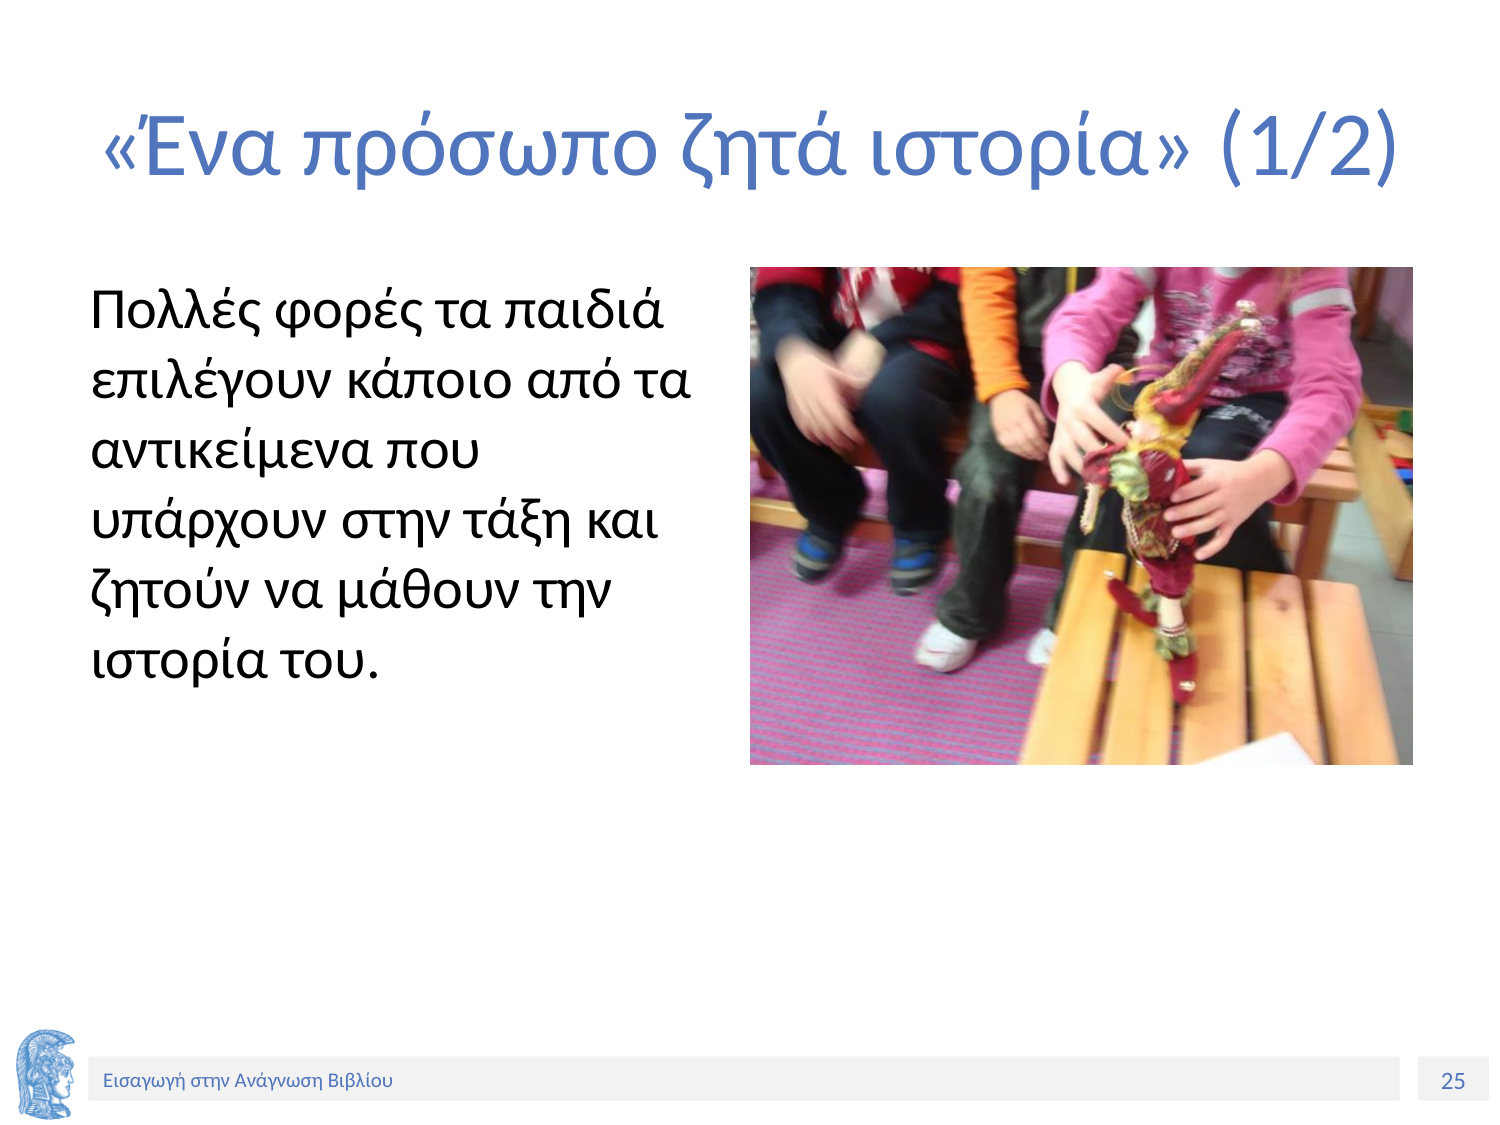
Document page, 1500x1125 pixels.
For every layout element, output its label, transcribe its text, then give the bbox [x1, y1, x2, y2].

picture [9, 1026, 81, 1120]
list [749, 266, 1413, 765]
title «Ένα πρόσωπο ζητά ιστορία» (1/2) [75, 45, 1425, 233]
list Πολλές φορές τα παιδιά επιλέγουν κάποιο από τα αντικείμενα που υπάρχουν στην τάξη και ζητούν να μάθουν την ιστορία του. [75, 262, 738, 1005]
